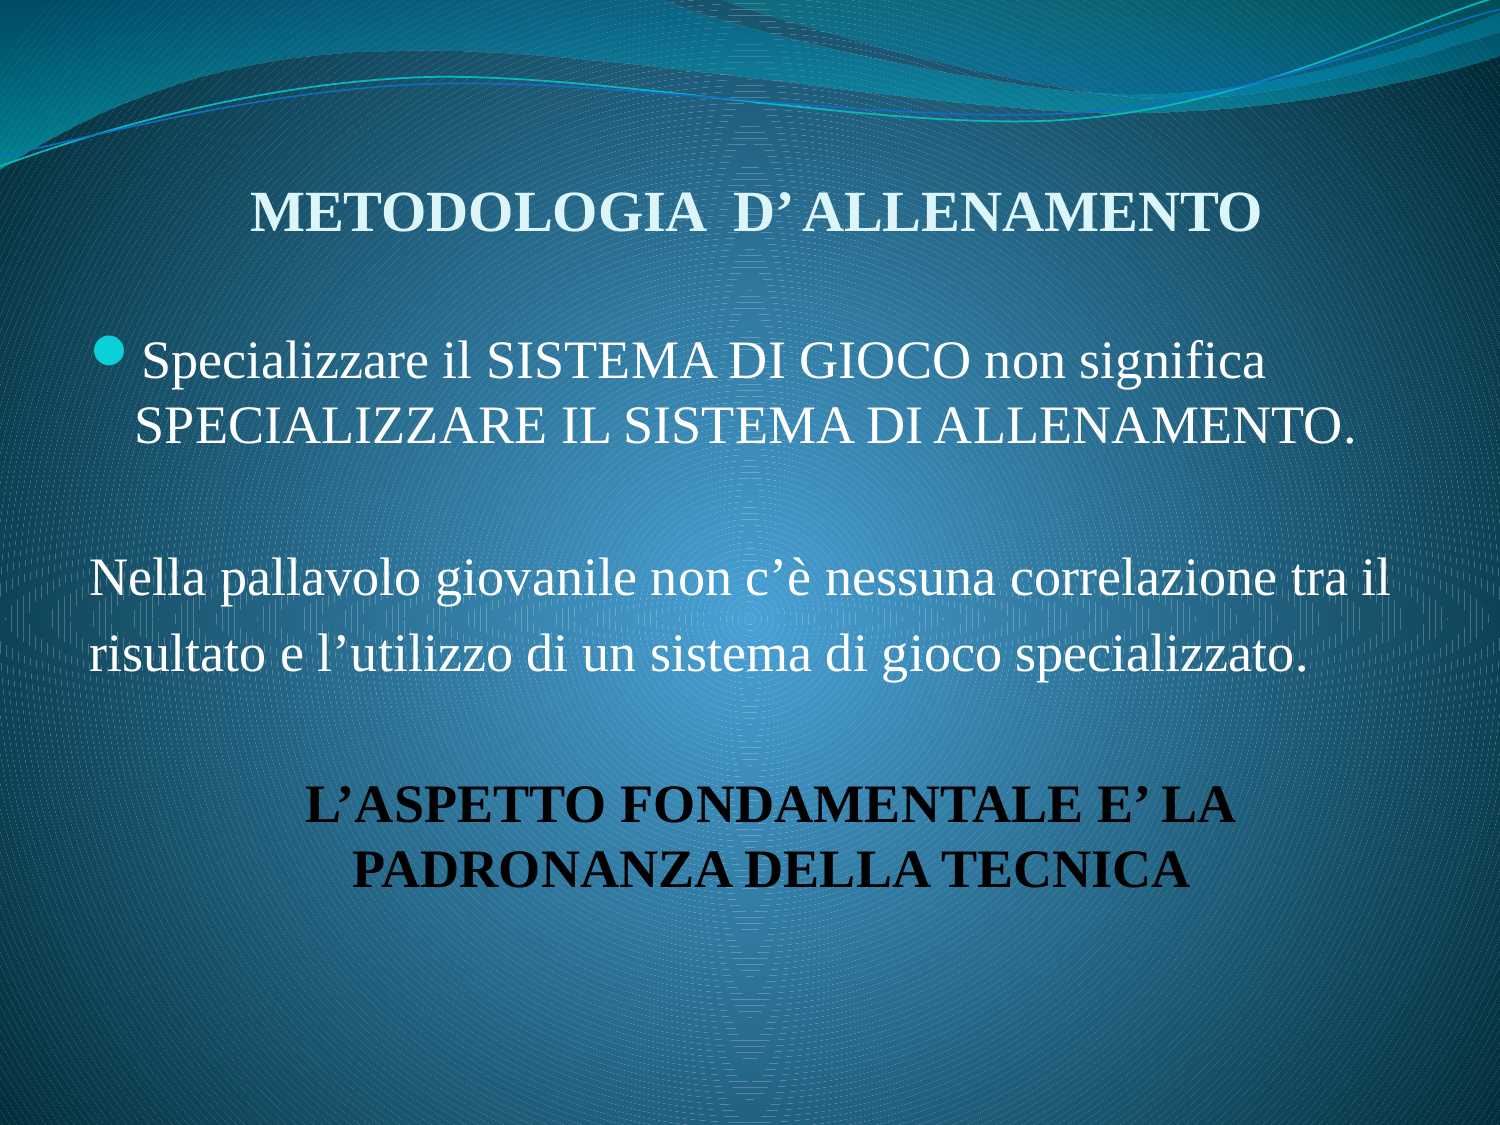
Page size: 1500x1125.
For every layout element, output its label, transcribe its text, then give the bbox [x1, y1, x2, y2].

title METODOLOGIA D’ ALLENAMENTO [88, 115, 1425, 244]
list Specializzare il SISTEMA DI GIOCO non significa SPECIALIZZARE IL SISTEMA DI ALLENAMENTO. Nella pallavolo giovanile non c’è nessuna correlazione tra il risultato e l’utilizzo di un sistema di gioco specializzato. L’ASPETTO FONDAMENTALE E’ LA PADRONANZA DELLA TECNICA [75, 317, 1425, 1038]
